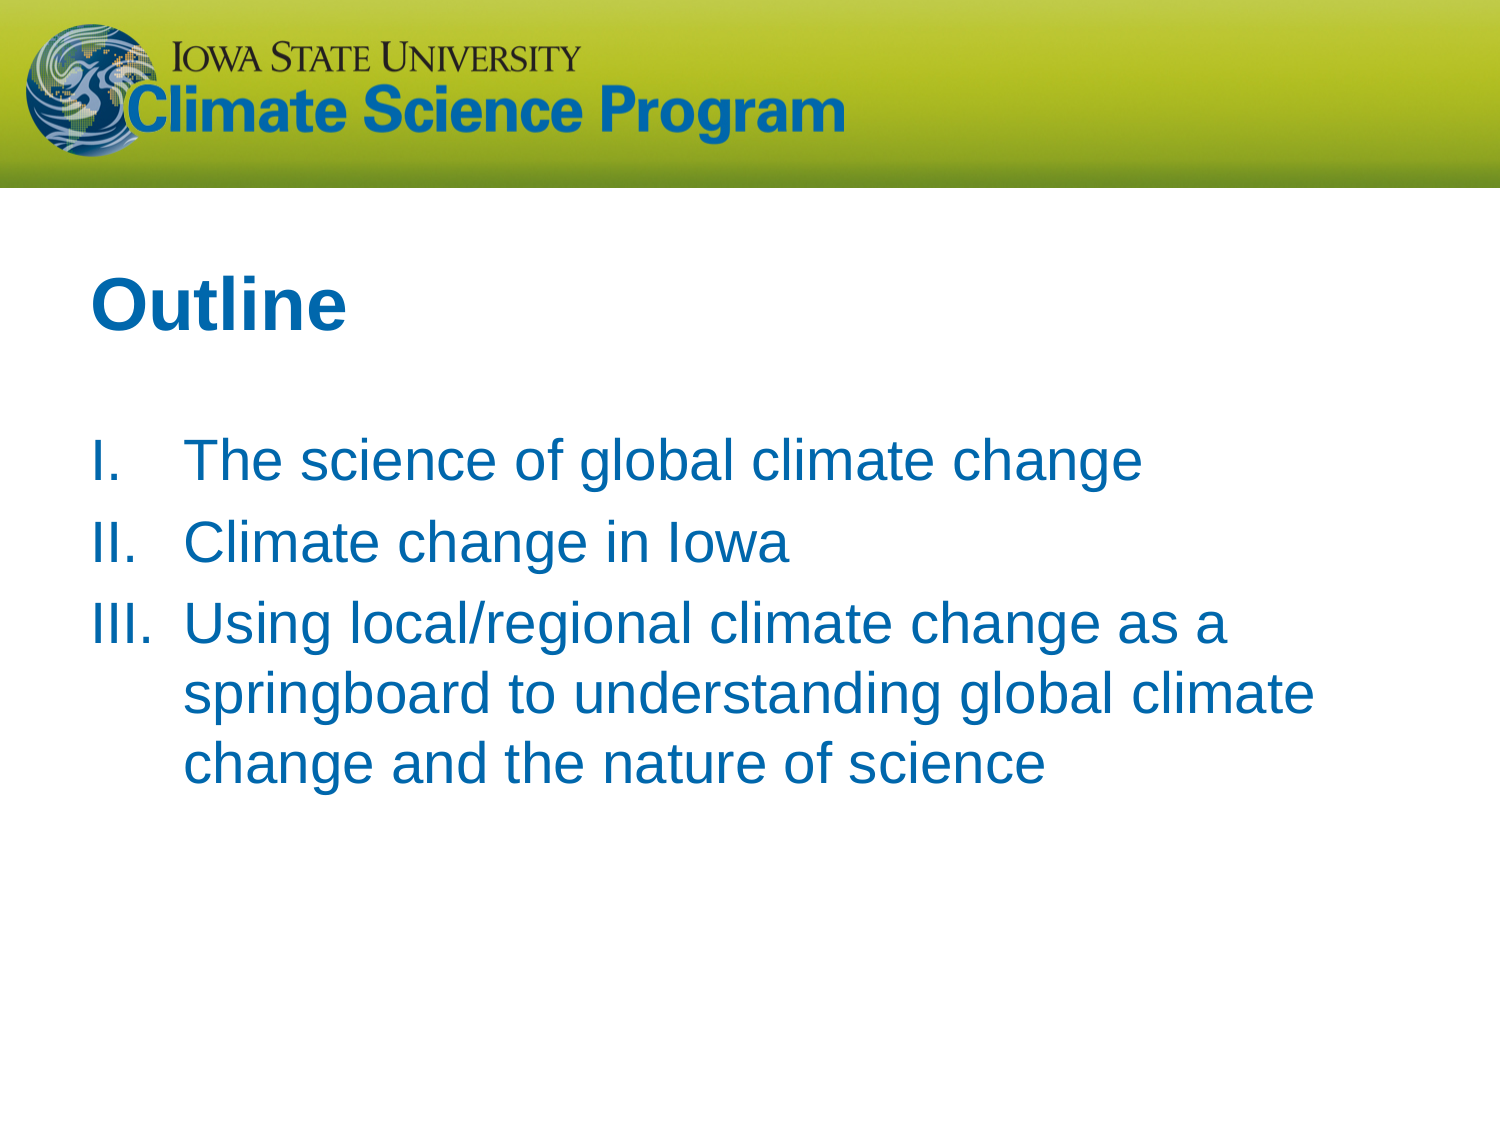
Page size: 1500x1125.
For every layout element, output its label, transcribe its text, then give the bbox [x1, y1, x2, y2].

picture [0, 0, 1500, 188]
list The science of global climate change Climate change in Iowa Using local/regional climate change as a springboard to understanding global climate change and the nature of science [75, 414, 1425, 1125]
title Outline [75, 200, 1425, 353]
